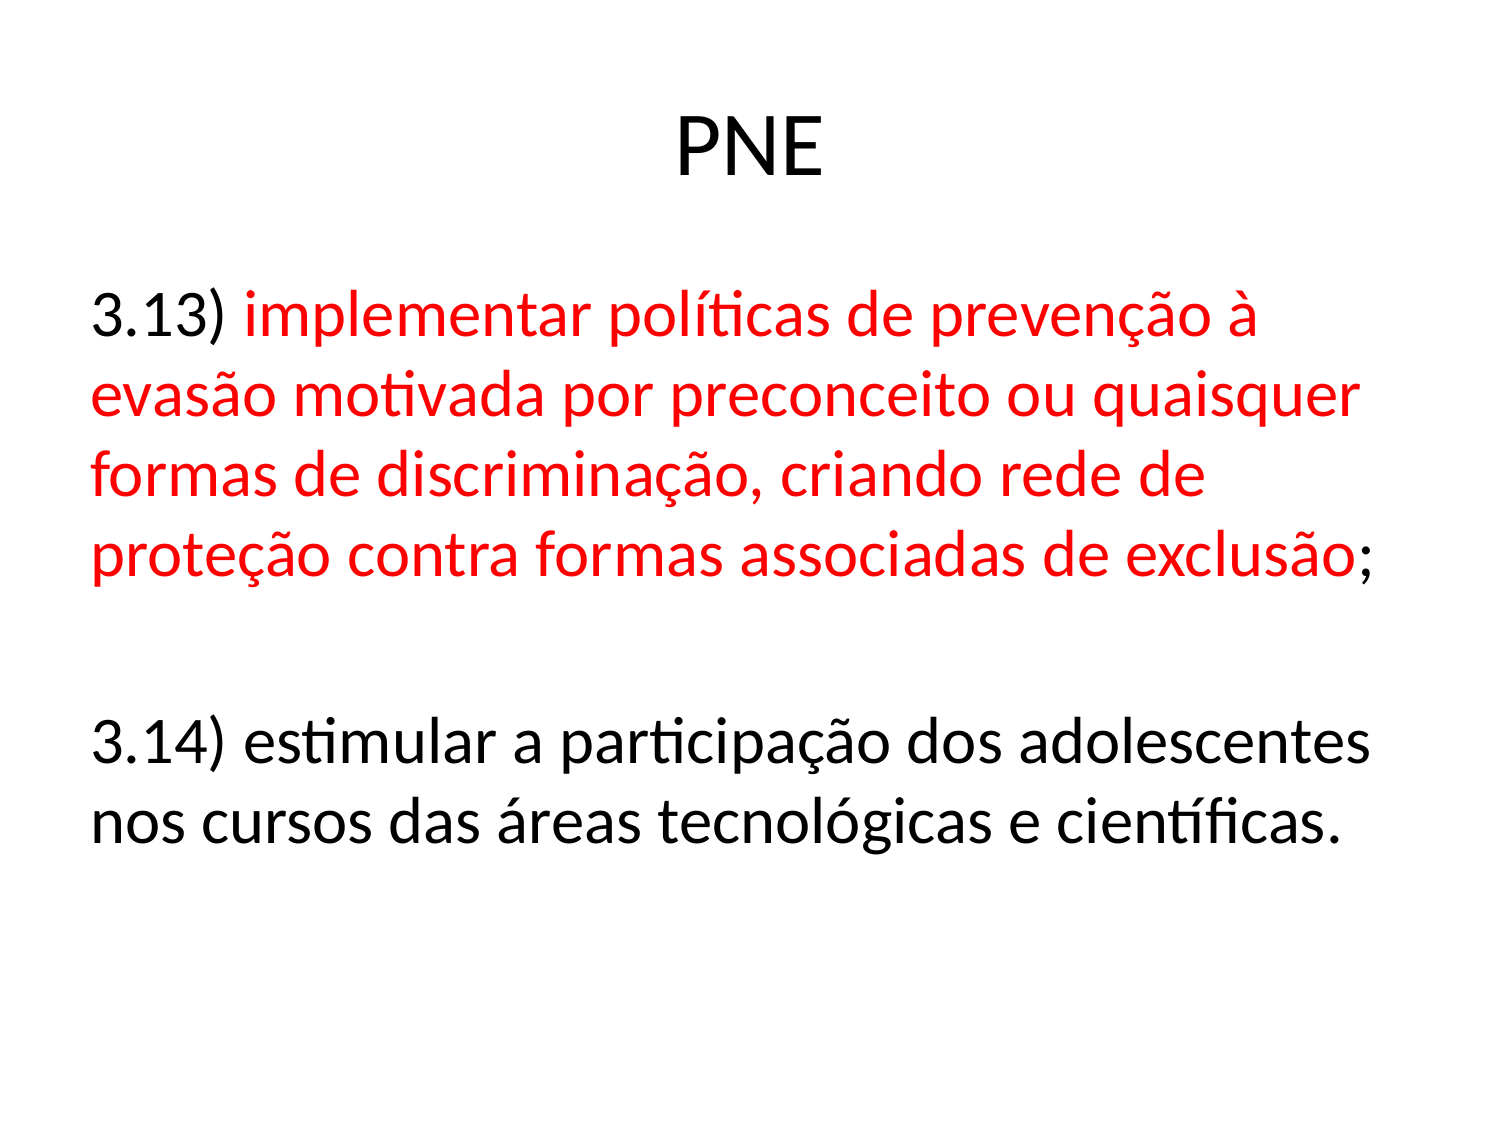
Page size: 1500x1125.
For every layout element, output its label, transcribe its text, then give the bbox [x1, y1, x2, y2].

list 3.13) implementar políticas de prevenção à evasão motivada por preconceito ou quaisquer formas de discriminação, criando rede de proteção contra formas associadas de exclusão; 3.14) estimular a participação dos adolescentes nos cursos das áreas tecnológicas e científicas. [75, 262, 1425, 1005]
title PNE [75, 45, 1425, 233]
